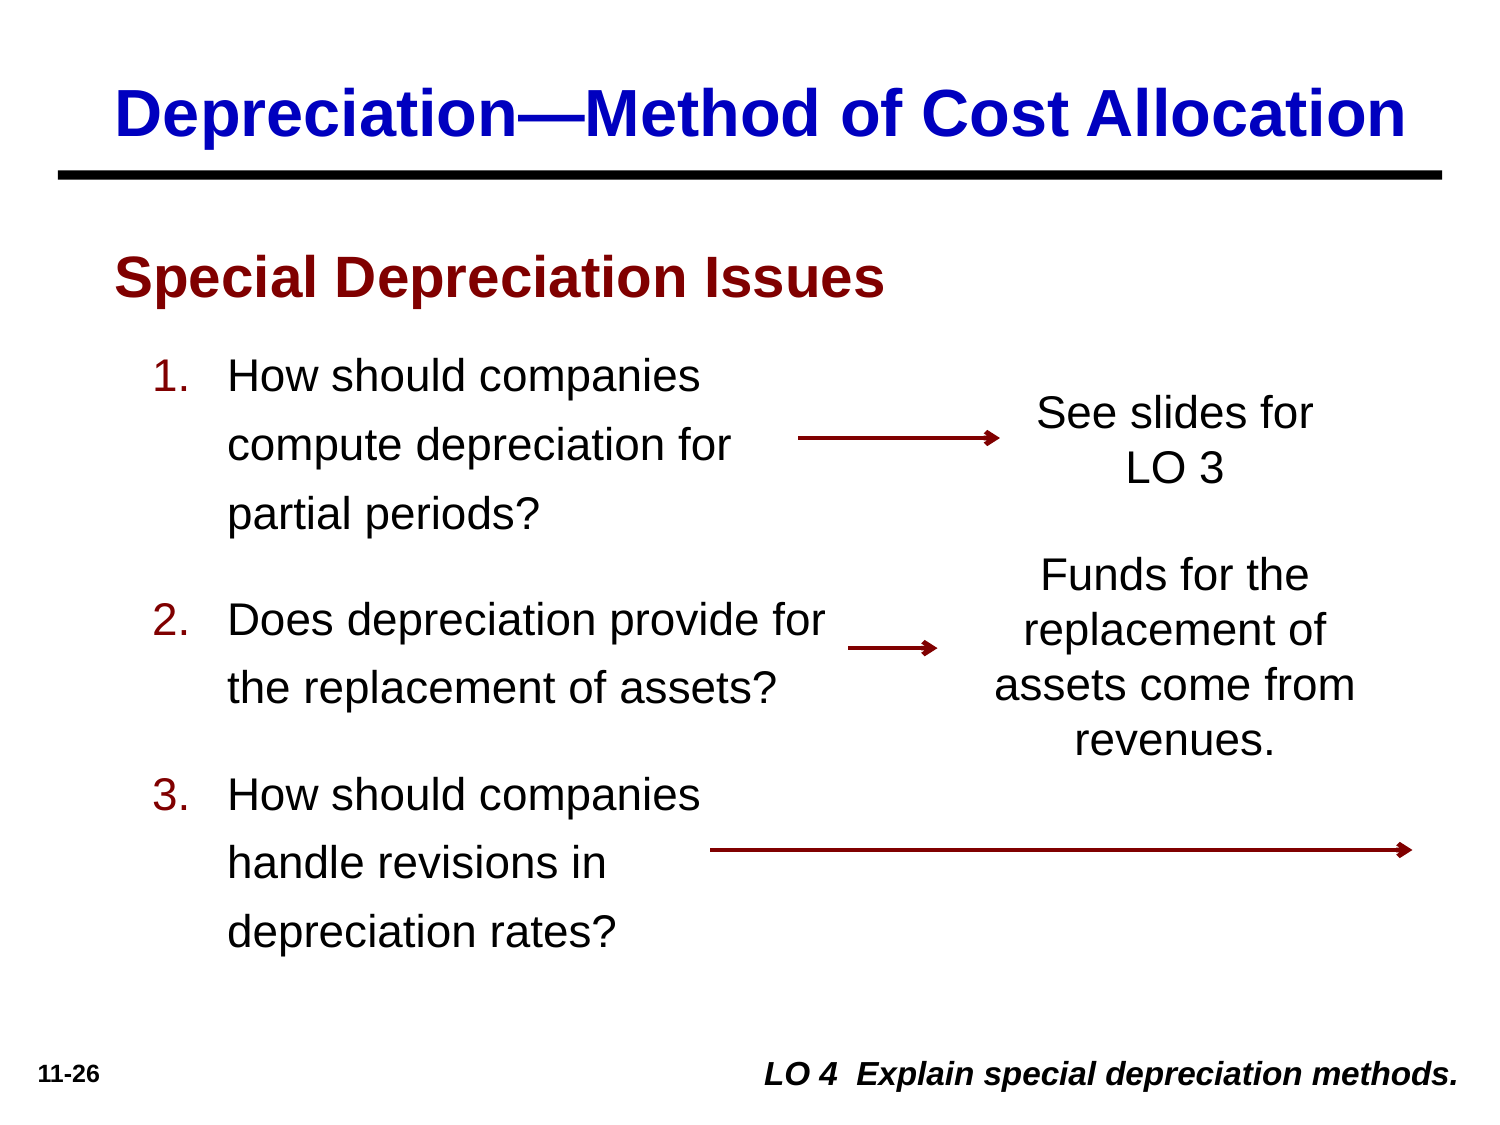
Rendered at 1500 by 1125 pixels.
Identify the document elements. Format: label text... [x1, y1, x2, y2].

text_box How should companies compute depreciation for partial periods? Does depreciation provide for the replacement of assets? How should companies handle revisions in depreciation rates? [99, 324, 863, 965]
text_box LO 4 Explain special depreciation methods. [212, 1044, 1475, 1100]
text_box Special Depreciation Issues [99, 224, 1413, 317]
title Depreciation—Method of Cost Allocation [99, 62, 1475, 155]
text_box See slides for LO 3 [999, 374, 1350, 500]
text_box Funds for the replacement of assets come from revenues. [937, 537, 1413, 773]
